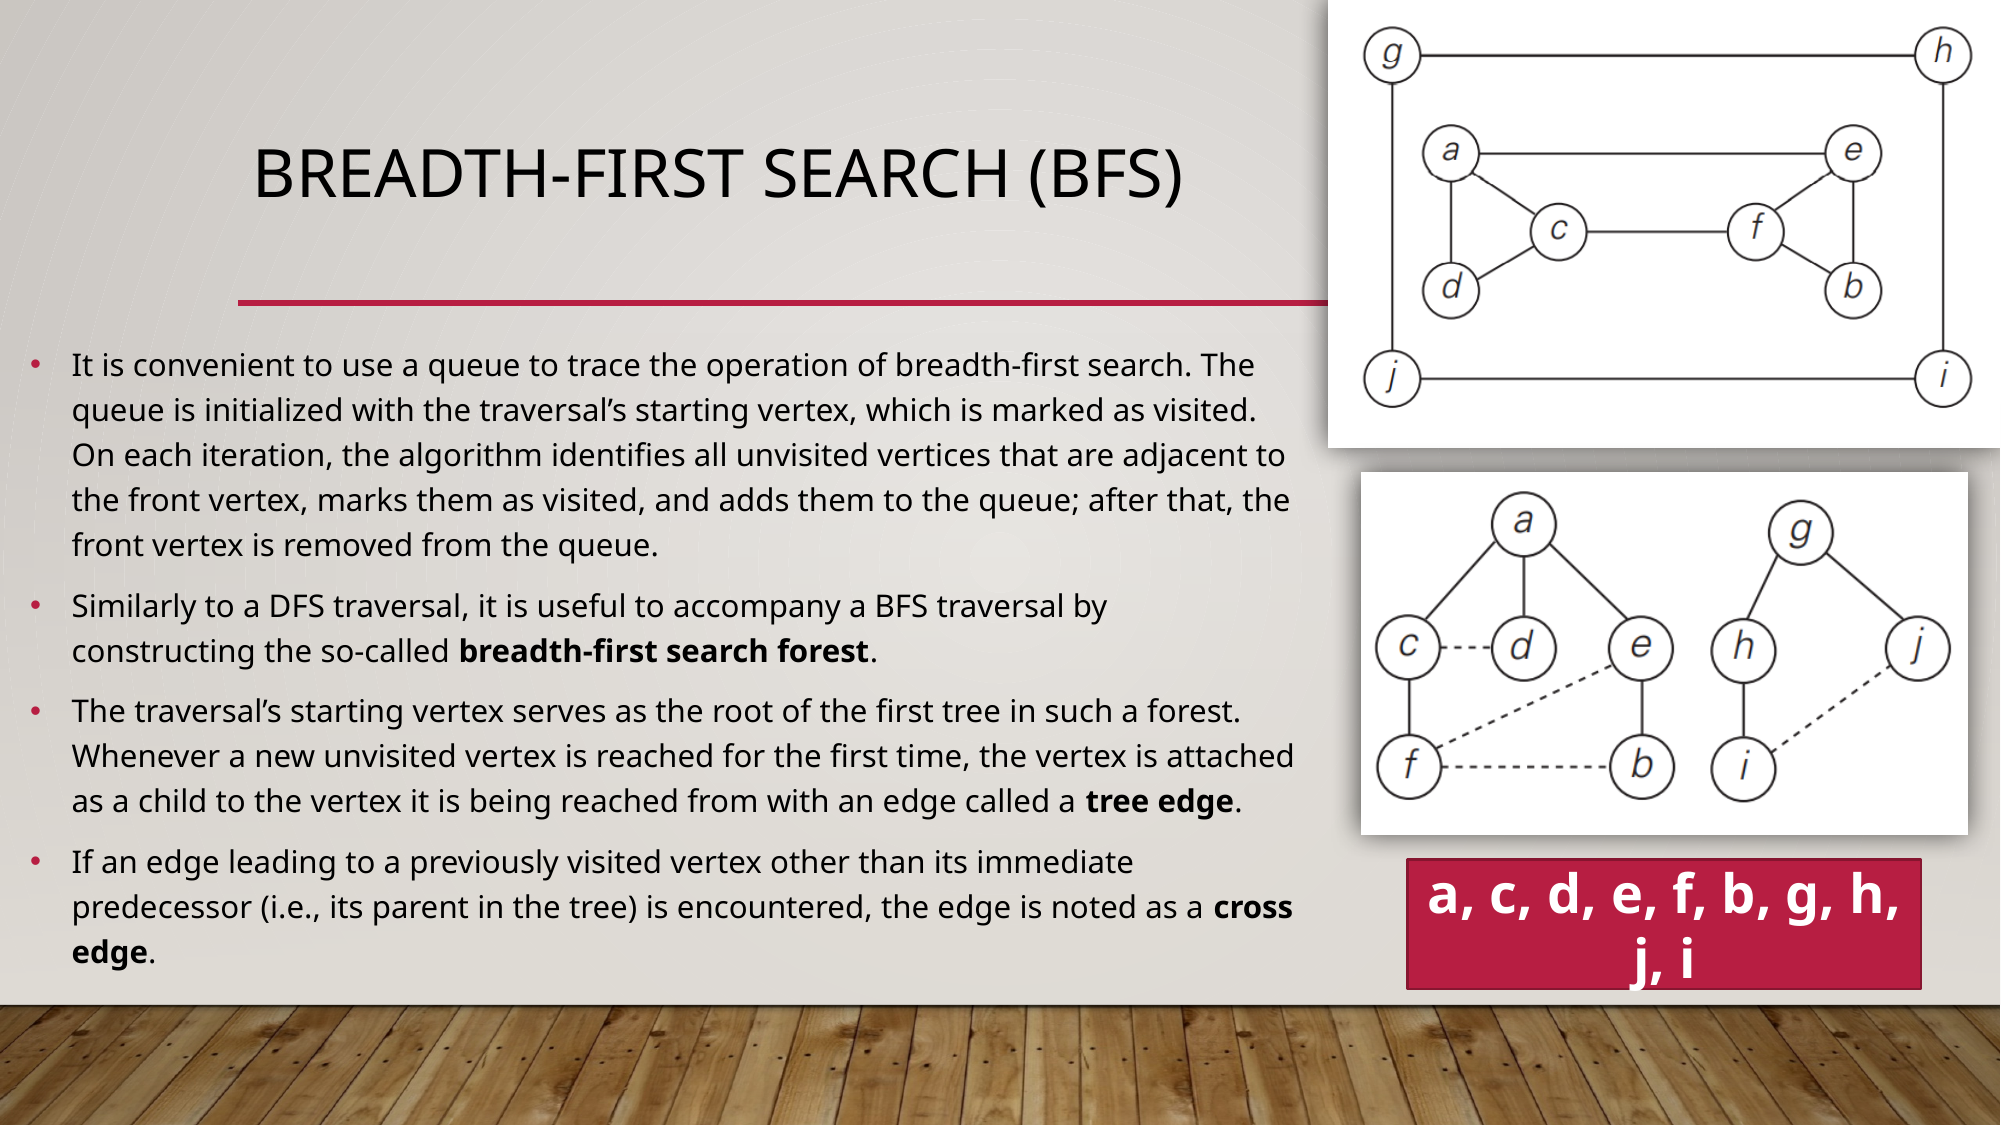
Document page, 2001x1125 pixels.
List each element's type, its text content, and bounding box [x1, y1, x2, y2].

text_box a, c, d, e, f, b, g, h, j, i [1406, 858, 1922, 990]
title Breadth-First Search (BFS) [237, 132, 1305, 306]
picture [0, 1005, 2000, 1125]
picture [1360, 472, 1968, 835]
picture [1328, 0, 2000, 449]
list It is convenient to use a queue to trace the operation of breadth-first search. The queue is initialized with the traversal’s starting vertex, which is marked as visited. On each iteration, the algorithm identifies all unvisited vertices that are adjacent to the front vertex, marks them as visited, and adds them to the queue; after that, the front vertex is removed from the queue. Similarly to a DFS traversal, it is useful to accompany a BFS traversal by constructing the so-called breadth-first search forest. The traversal’s starting vertex serves as the root of the first tree in such a forest. Whenever a new unvisited vertex is reached for the first time, the vertex is attached as a child to the vertex it is being reached from with an edge called a tree edge. If an edge leading to a previously visited vertex other than its immediate predecessor (i.e., its parent in the tree) is encountered, the edge is noted as a cross edge. [15, 329, 1313, 990]
